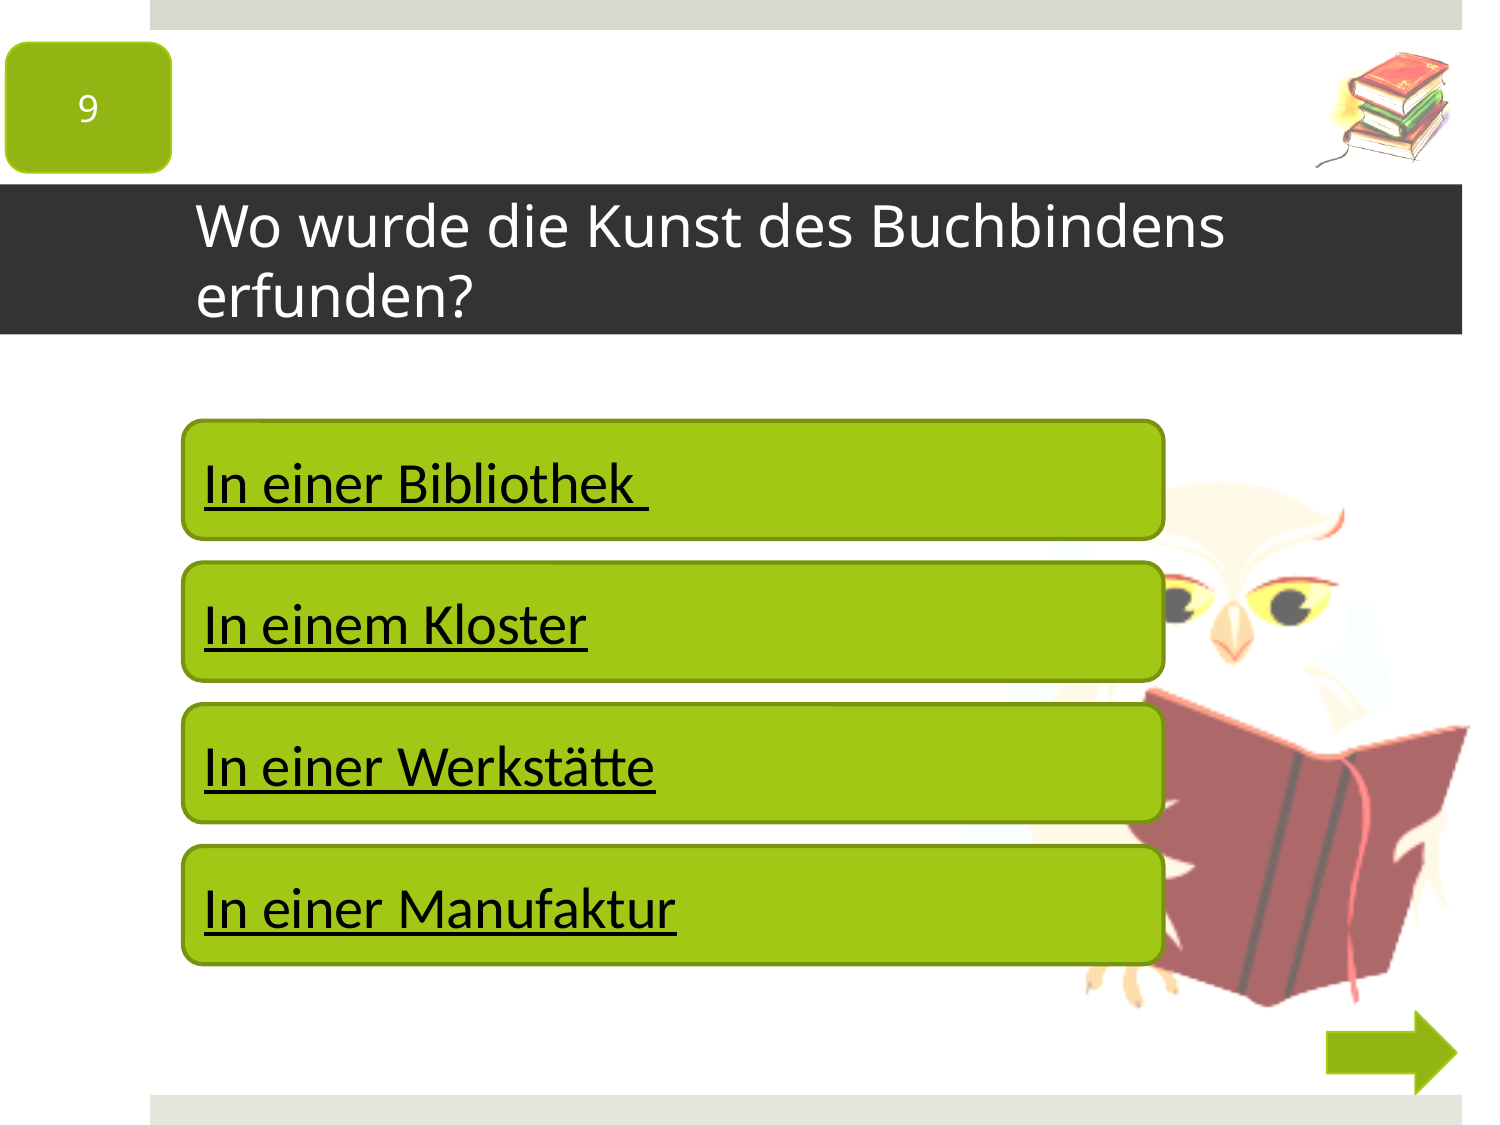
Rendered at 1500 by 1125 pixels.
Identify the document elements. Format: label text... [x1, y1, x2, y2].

text_box 9 [4, 41, 173, 174]
text_box [1325, 1010, 1458, 1095]
text_box 13 [1305, 30, 1459, 184]
text_box In einer Werkstätte [180, 702, 1166, 825]
title Wo wurde die Kunst des Buchbindens erfunden? [0, 184, 1463, 335]
text_box In einer Bibliothek [180, 418, 1166, 542]
text_box In einem Kloster [180, 560, 1166, 683]
text_box In einer Manufaktur [180, 843, 1166, 967]
